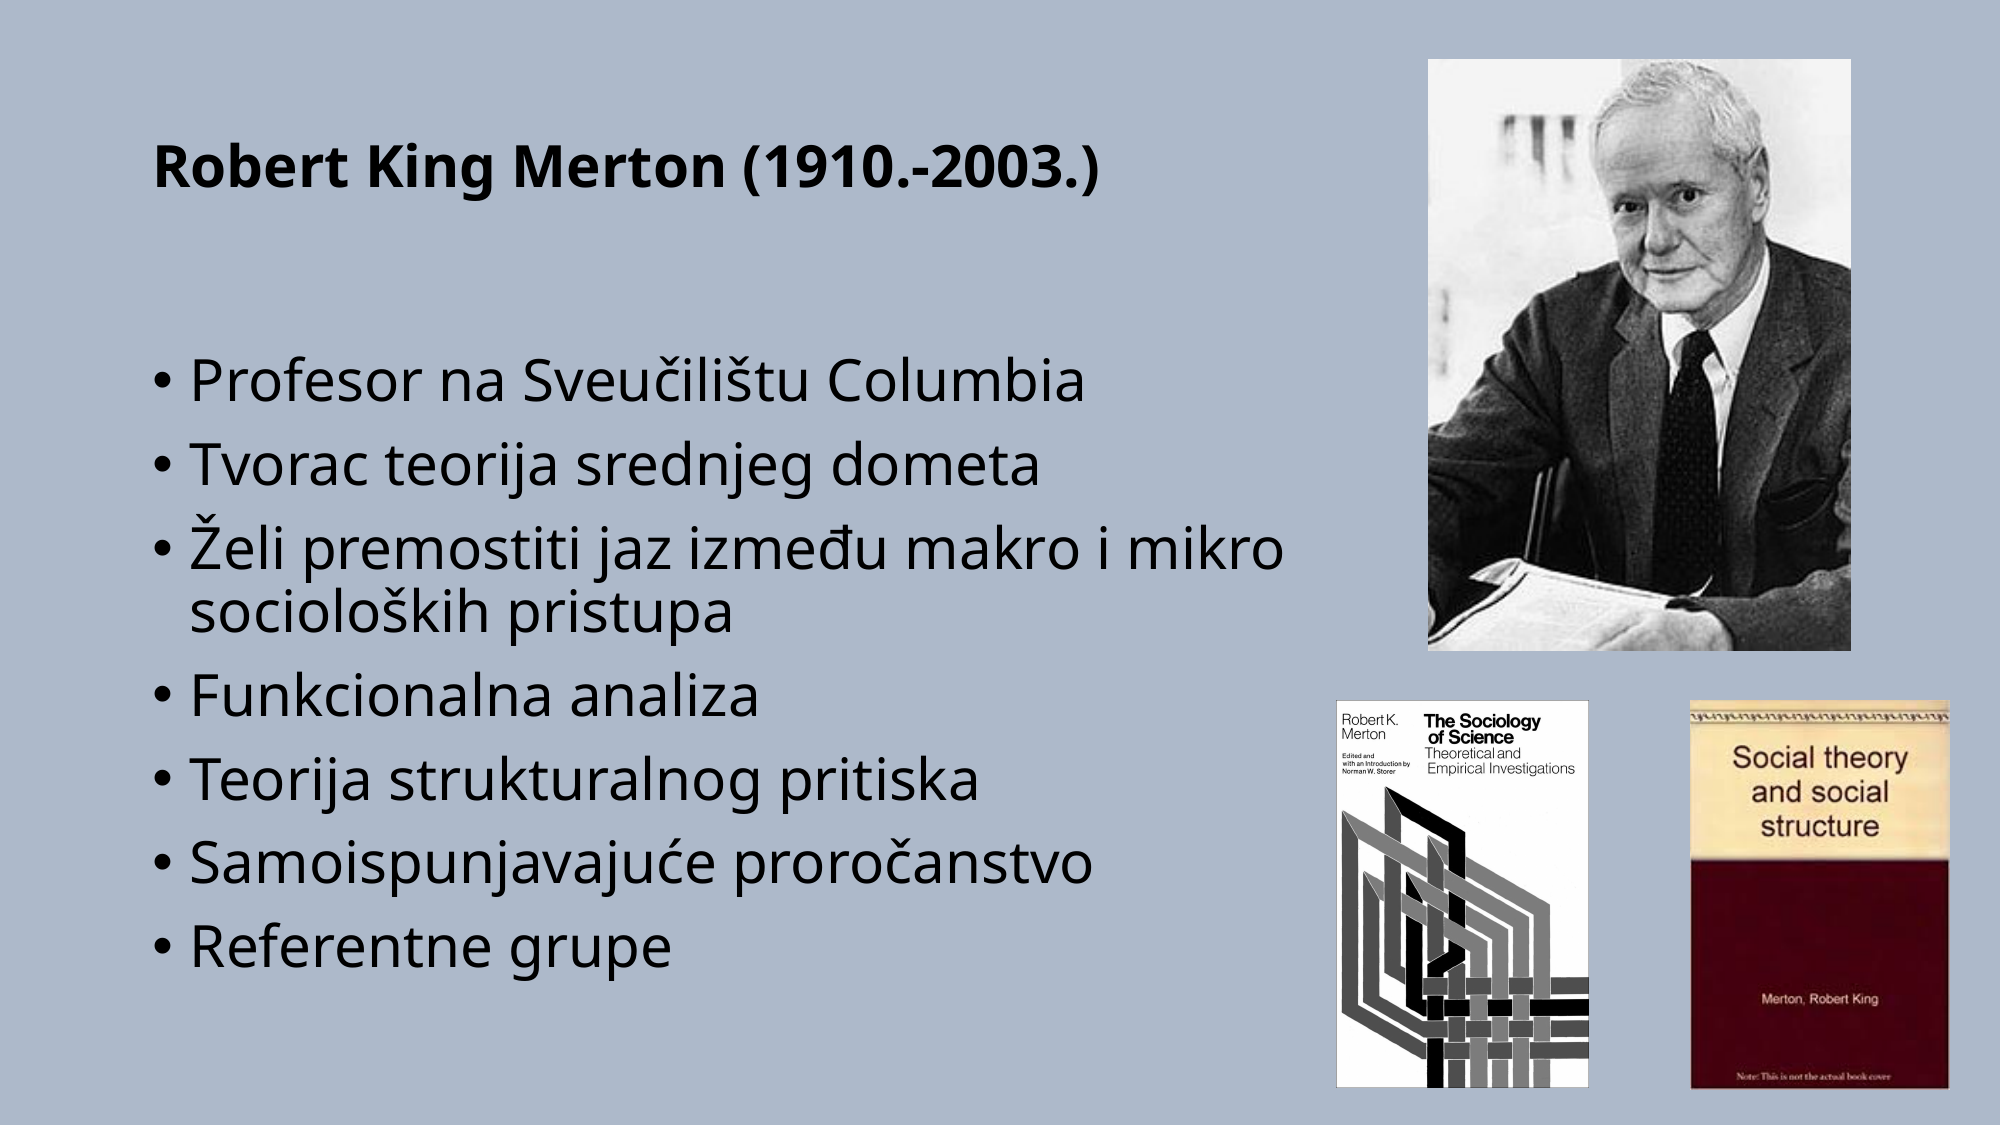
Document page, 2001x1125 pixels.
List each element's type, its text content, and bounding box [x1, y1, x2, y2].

picture [1428, 59, 1851, 651]
title Robert King Merton (1910.-2003.) [137, 59, 1245, 278]
picture [1690, 700, 1950, 1090]
list Profesor na Sveučilištu Columbia Tvorac teorija srednjeg dometa Želi premostiti jaz između makro i mikro socioloških pristupa Funkcionalna analiza Teorija strukturalnog pritiska Samoispunjavajuće proročanstvo Referentne grupe [137, 344, 1362, 1058]
picture [1336, 700, 1589, 1088]
